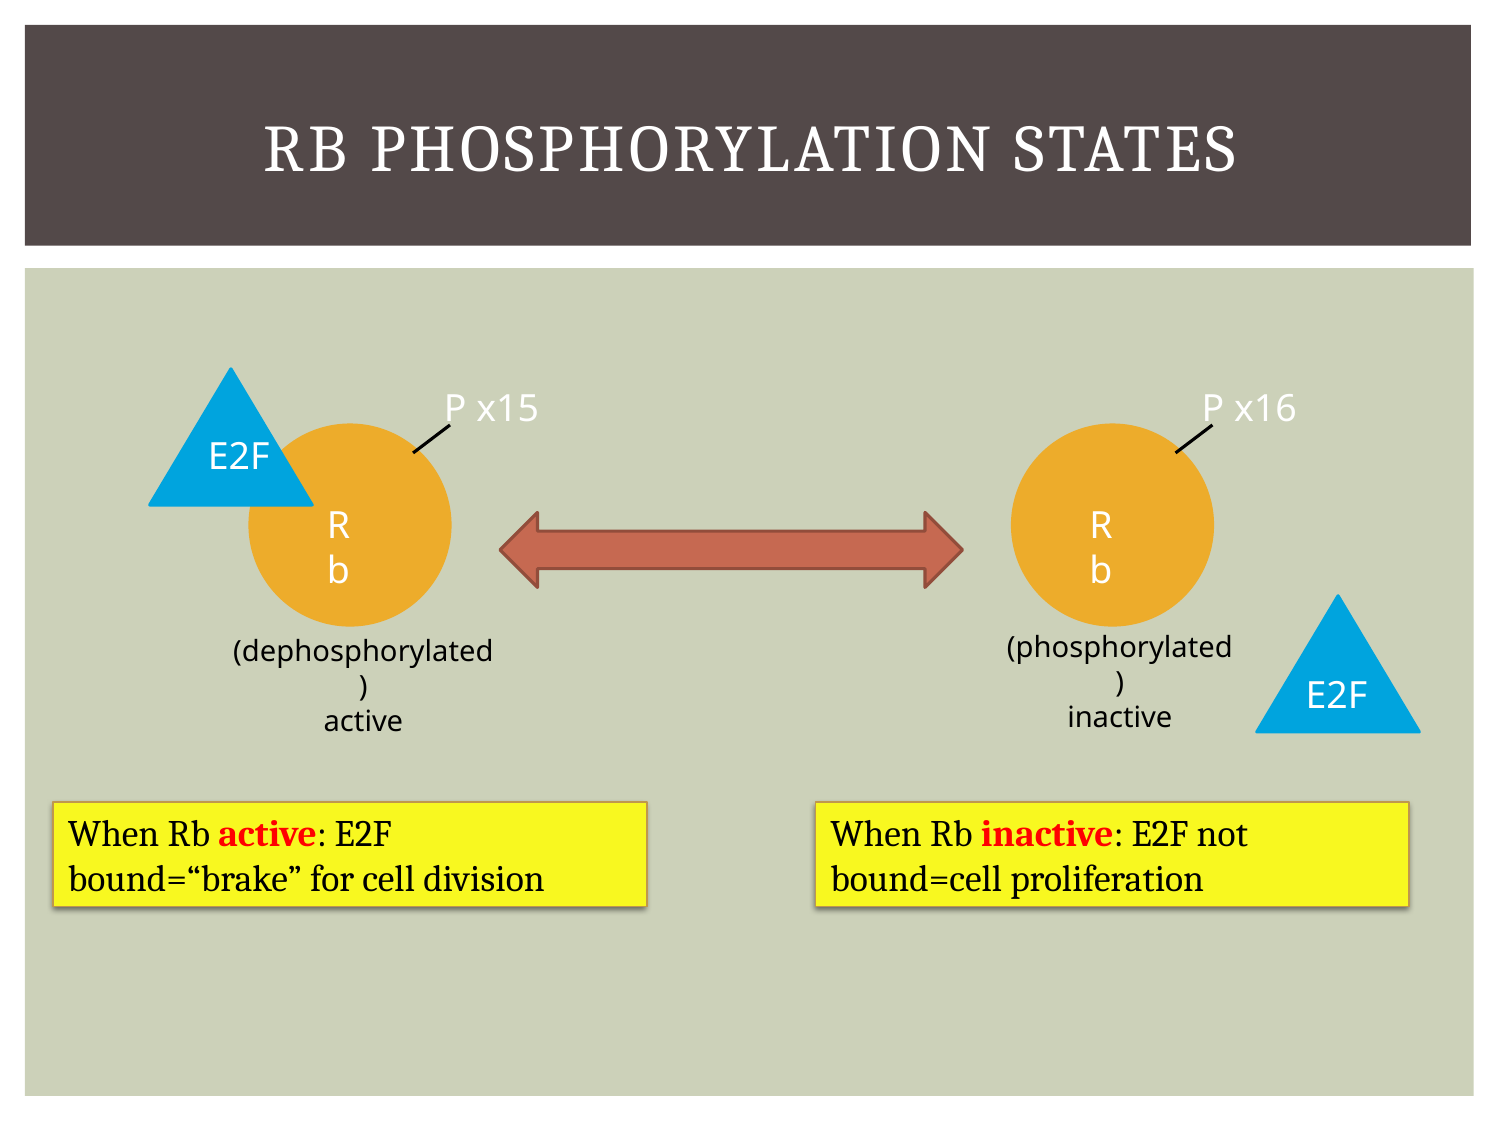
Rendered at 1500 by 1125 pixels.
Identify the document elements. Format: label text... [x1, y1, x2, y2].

text_box When Rb active: E2F bound=“brake” for cell division [52, 801, 648, 907]
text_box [412, 424, 451, 454]
text_box (phosphorylated) inactive [990, 620, 1250, 741]
text_box [1255, 673, 1421, 734]
text_box [498, 510, 964, 589]
text_box [1010, 423, 1215, 620]
text_box E2F [193, 424, 288, 485]
text_box [1296, 594, 1381, 663]
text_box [1175, 424, 1213, 454]
text_box P x16 [1186, 376, 1313, 437]
text_box [148, 429, 314, 507]
text_box Rb [312, 493, 388, 599]
text_box When Rb inactive: E2F not bound=cell proliferation [815, 801, 1410, 907]
text_box Rb [1074, 493, 1151, 599]
text_box P x15 [429, 376, 569, 437]
text_box [248, 423, 452, 624]
text_box (dephosphorylated) active [217, 624, 510, 745]
text_box [196, 367, 266, 424]
text_box E2F [1290, 663, 1386, 724]
title Rb Phosphorylation states [62, 58, 1438, 232]
